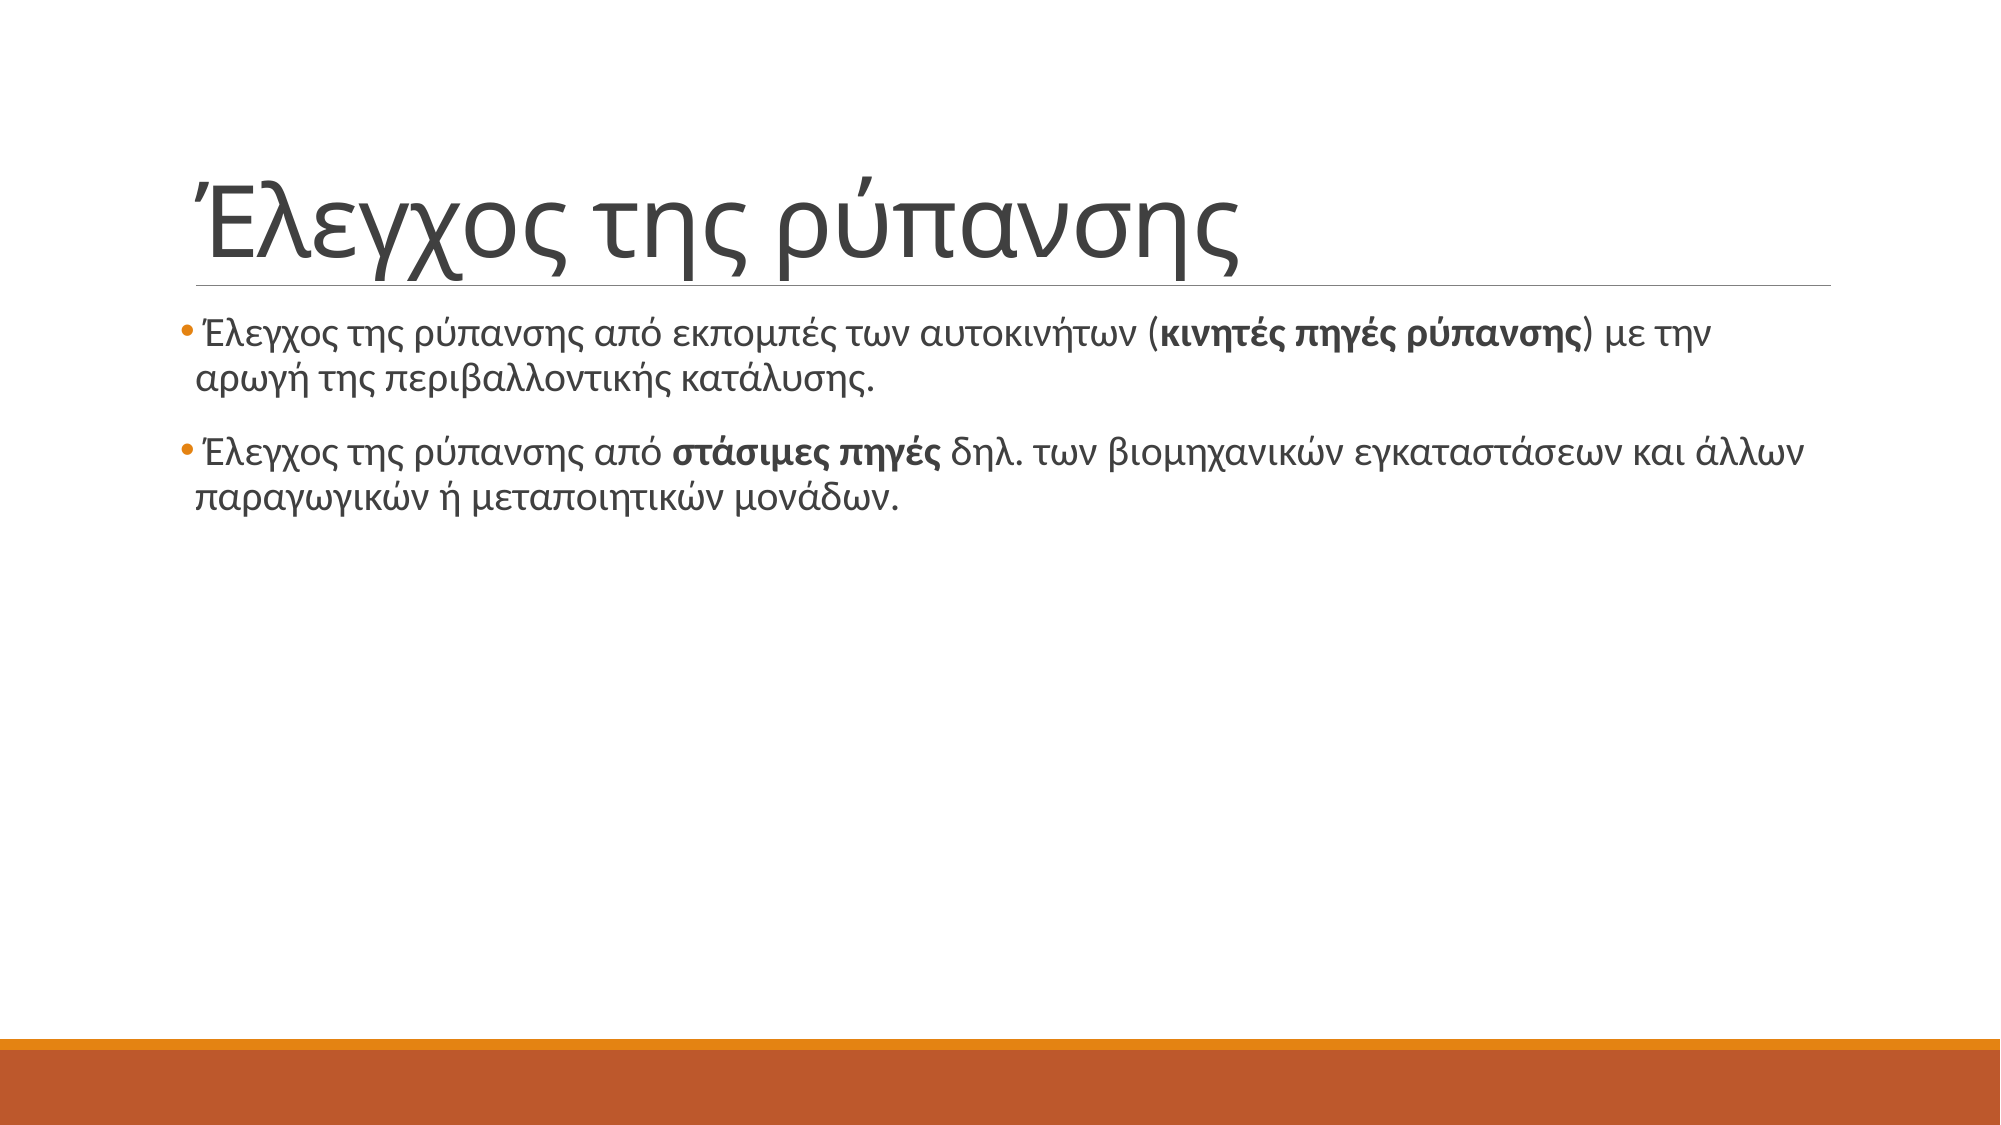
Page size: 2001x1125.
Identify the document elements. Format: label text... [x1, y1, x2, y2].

title Έλεγχος της ρύπανσης [180, 47, 1830, 285]
list Έλεγχος της ρύπανσης από εκπομπές των αυτοκινήτων (κινητές πηγές ρύπανσης) με την αρωγή της περιβαλλοντικής κατάλυσης. Έλεγχος της ρύπανσης από στάσιμες πηγές δηλ. των βιομηχανικών εγκαταστάσεων και άλλων παραγωγικών ή μεταποιητικών μονάδων. [180, 302, 1830, 963]
